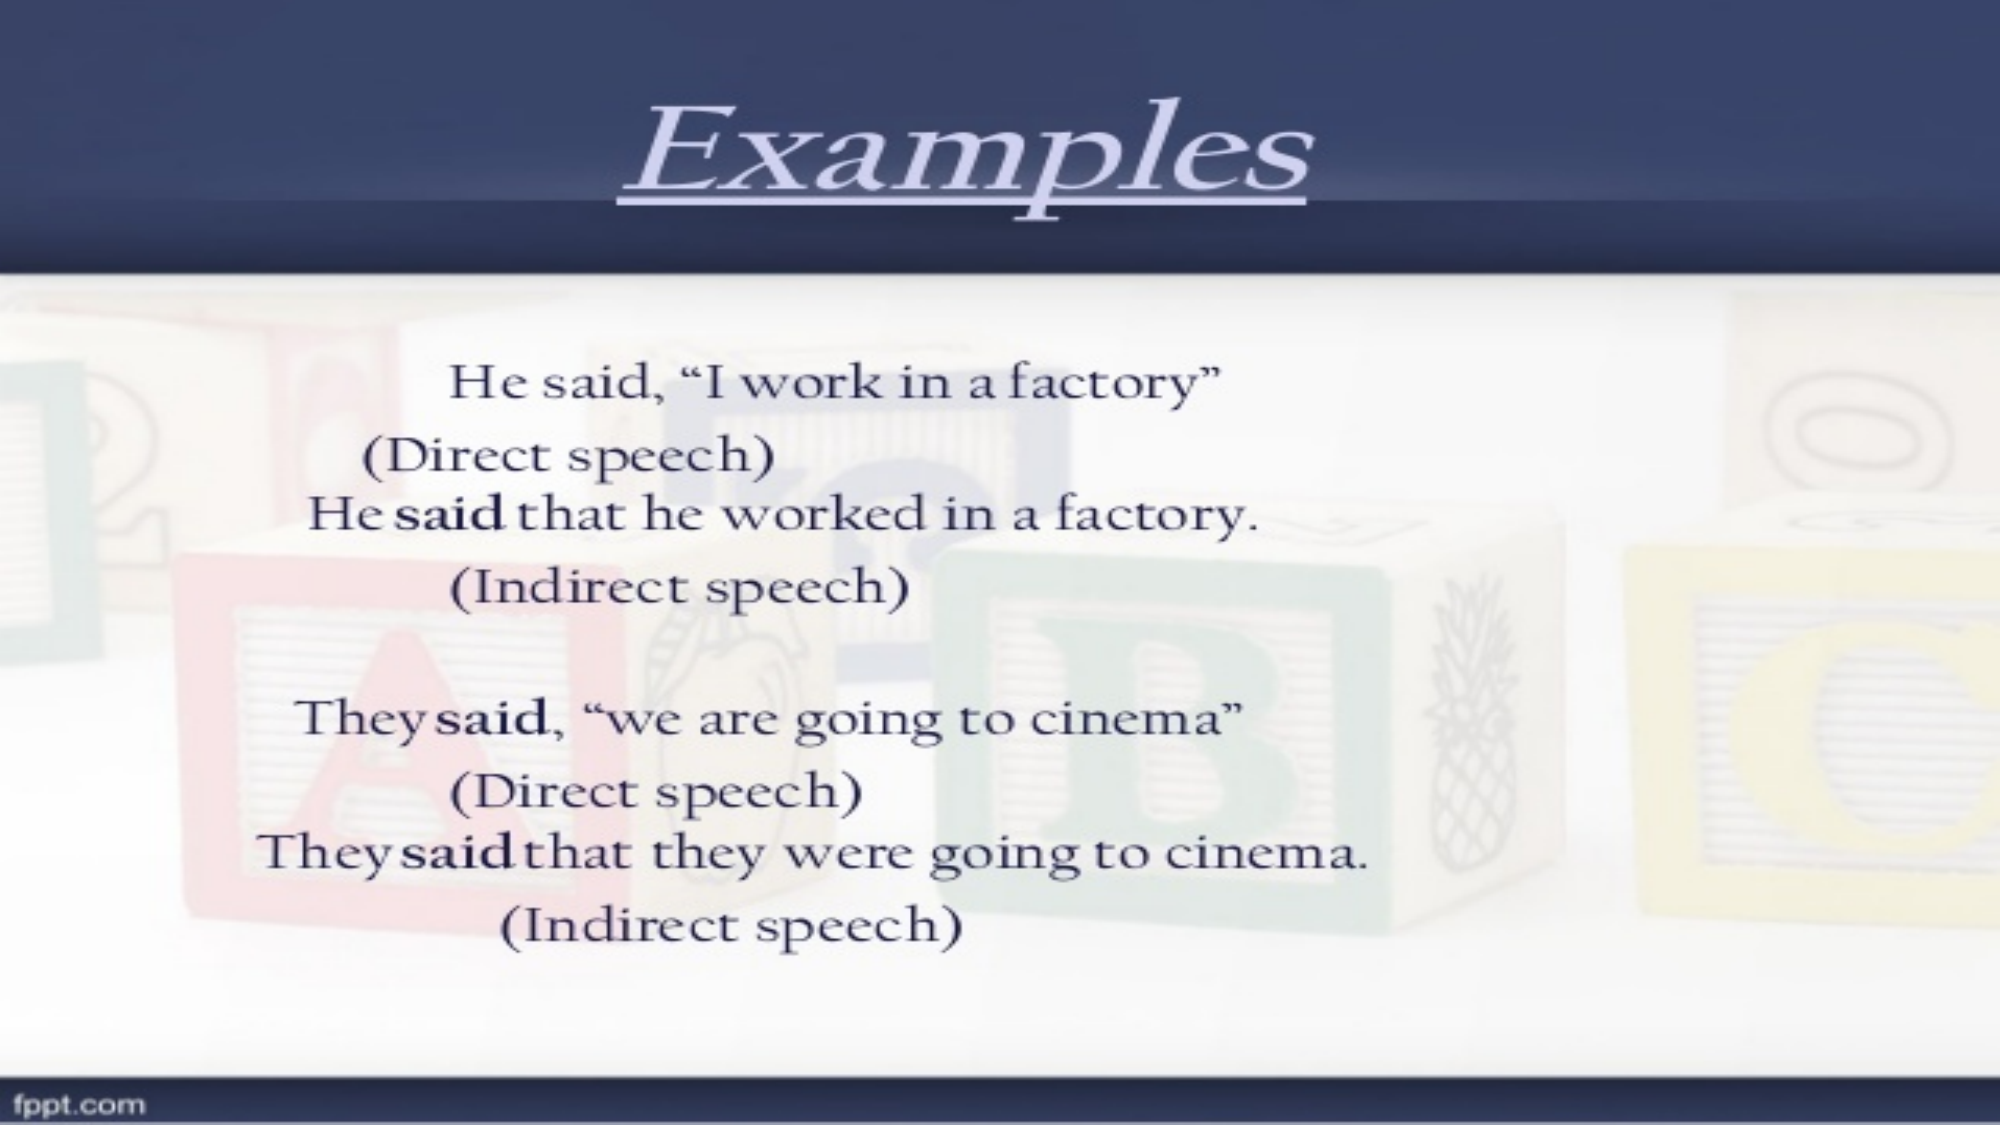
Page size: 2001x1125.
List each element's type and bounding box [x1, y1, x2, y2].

list [0, 0, 2000, 1125]
